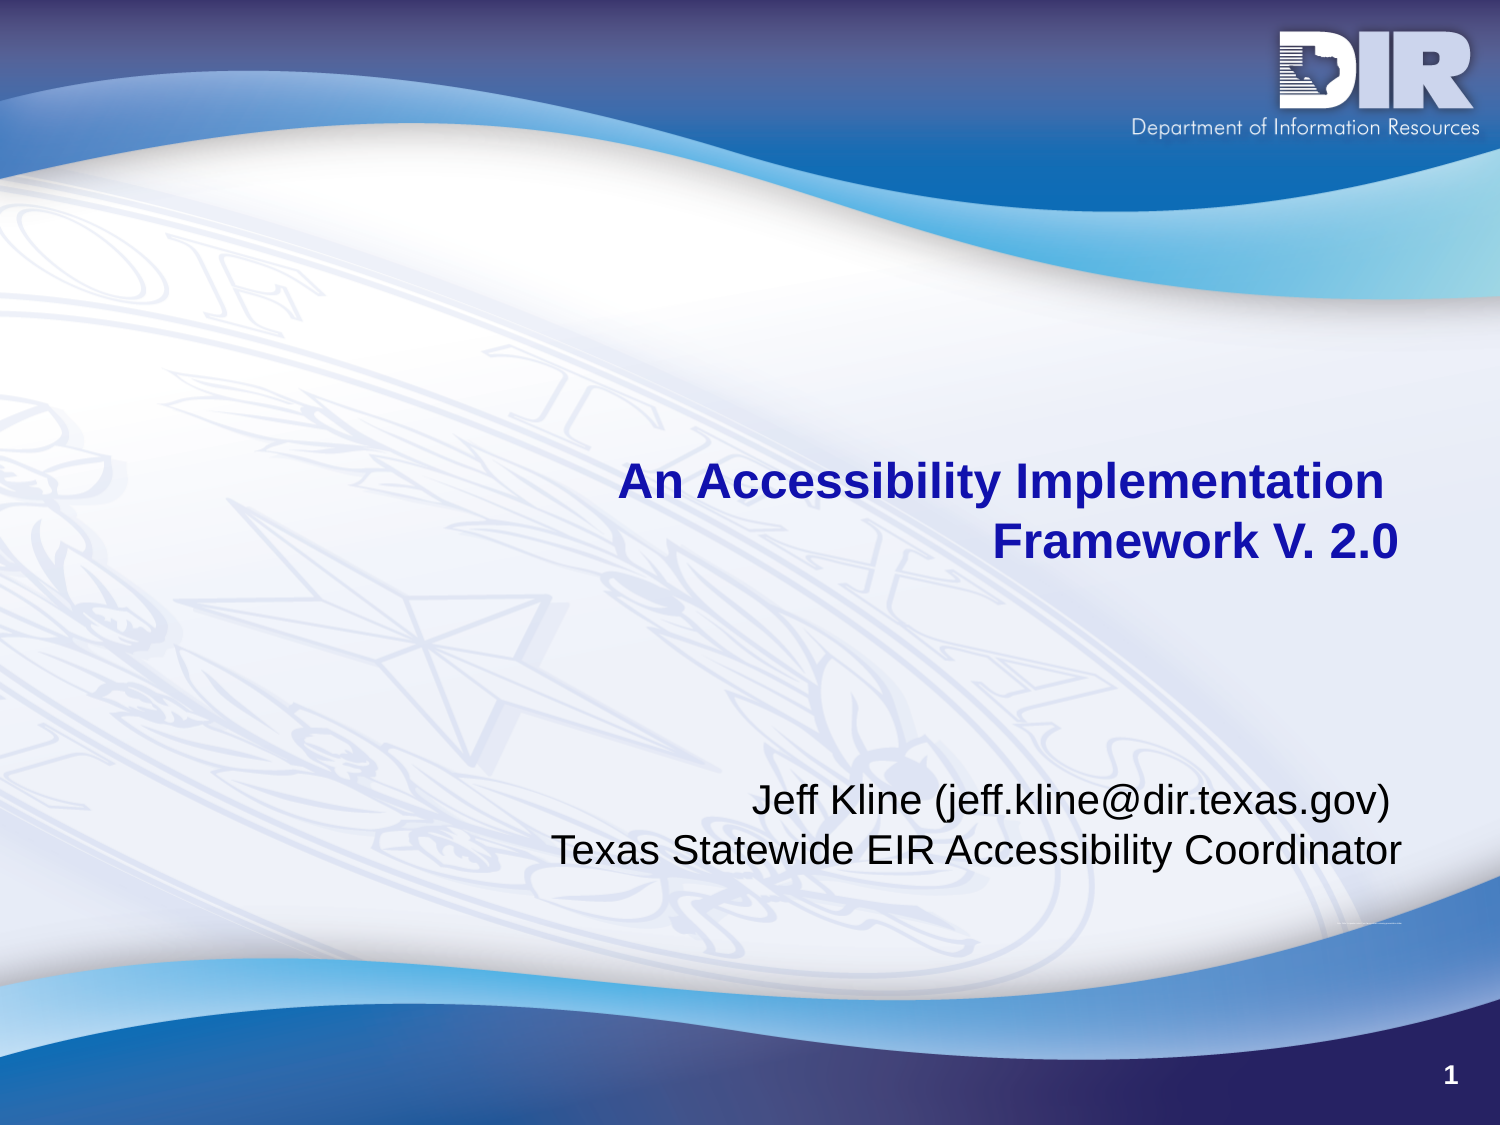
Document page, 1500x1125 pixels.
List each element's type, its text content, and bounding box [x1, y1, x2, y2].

picture [0, 0, 1500, 1125]
title An Accessibility Implementation Framework V. 2.0 [25, 401, 1415, 577]
subtitle Jeff Kline (jeff.kline@dir.texas.gov) Texas Statewide EIR Accessibility Coordinator Note: Refer to speaker notes if you have problems viewing presentation slides [157, 678, 1419, 1044]
text_box 1 [1398, 1037, 1474, 1098]
